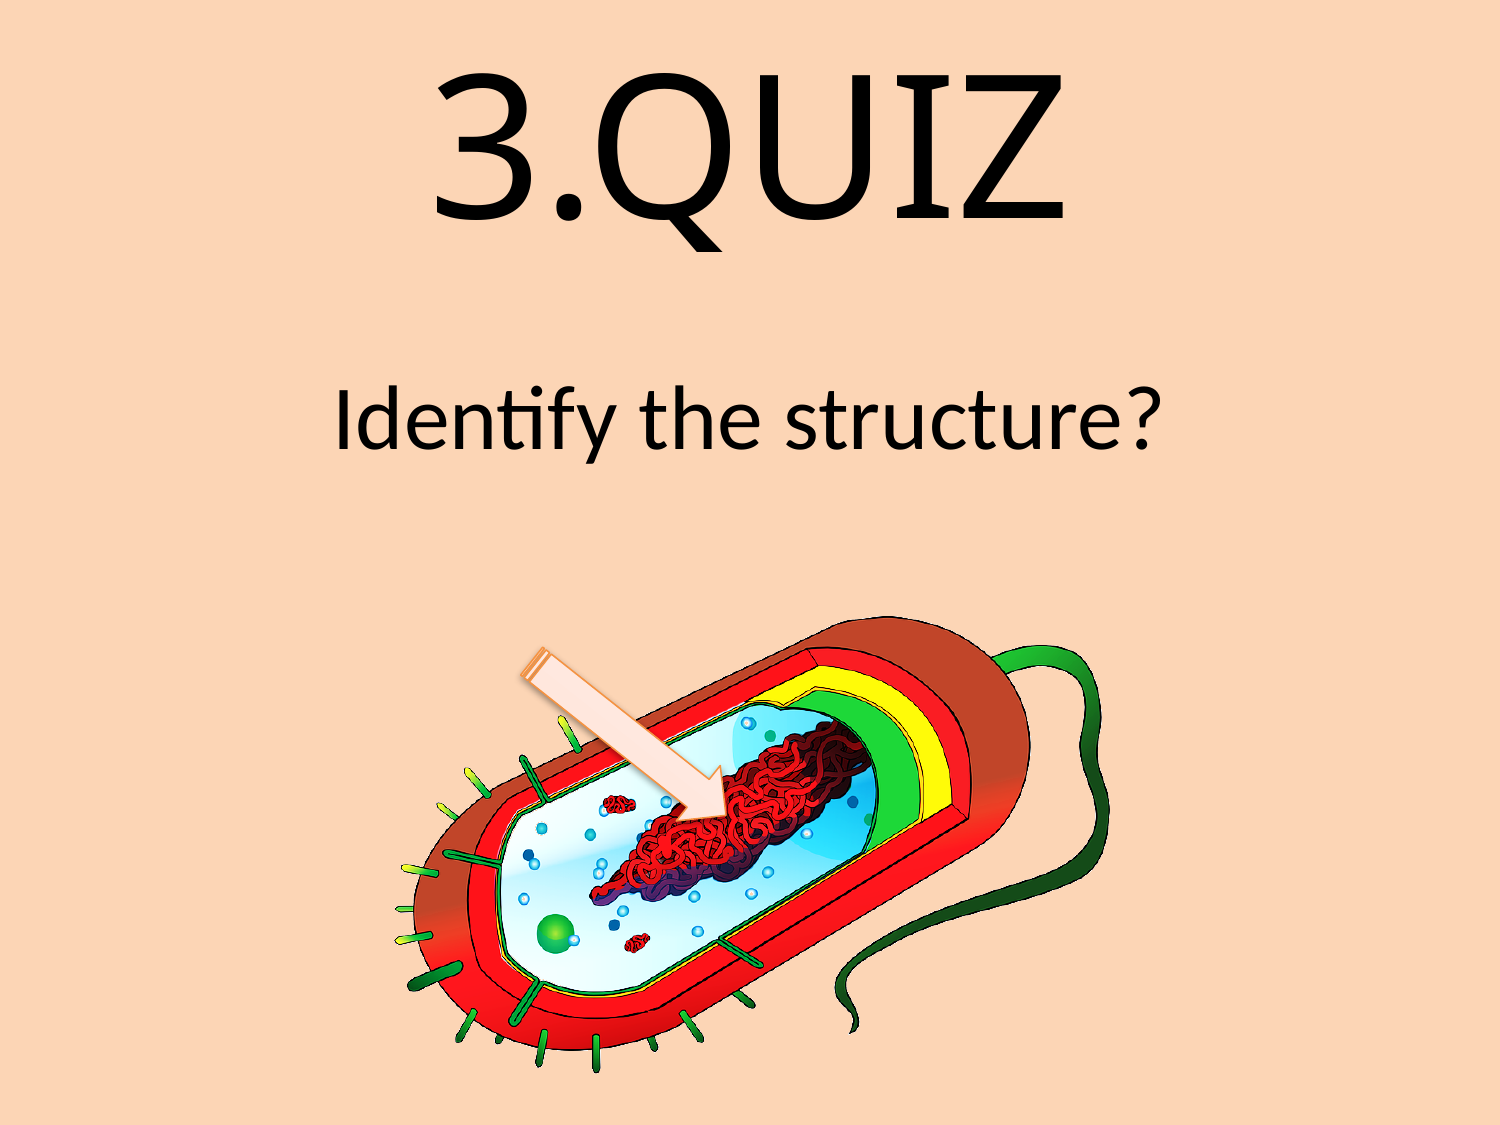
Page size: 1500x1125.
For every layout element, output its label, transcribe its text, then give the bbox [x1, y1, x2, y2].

picture [383, 492, 1124, 1095]
title 3.QUIZ [75, 45, 1425, 233]
list Identify the structure? [75, 349, 1425, 1005]
